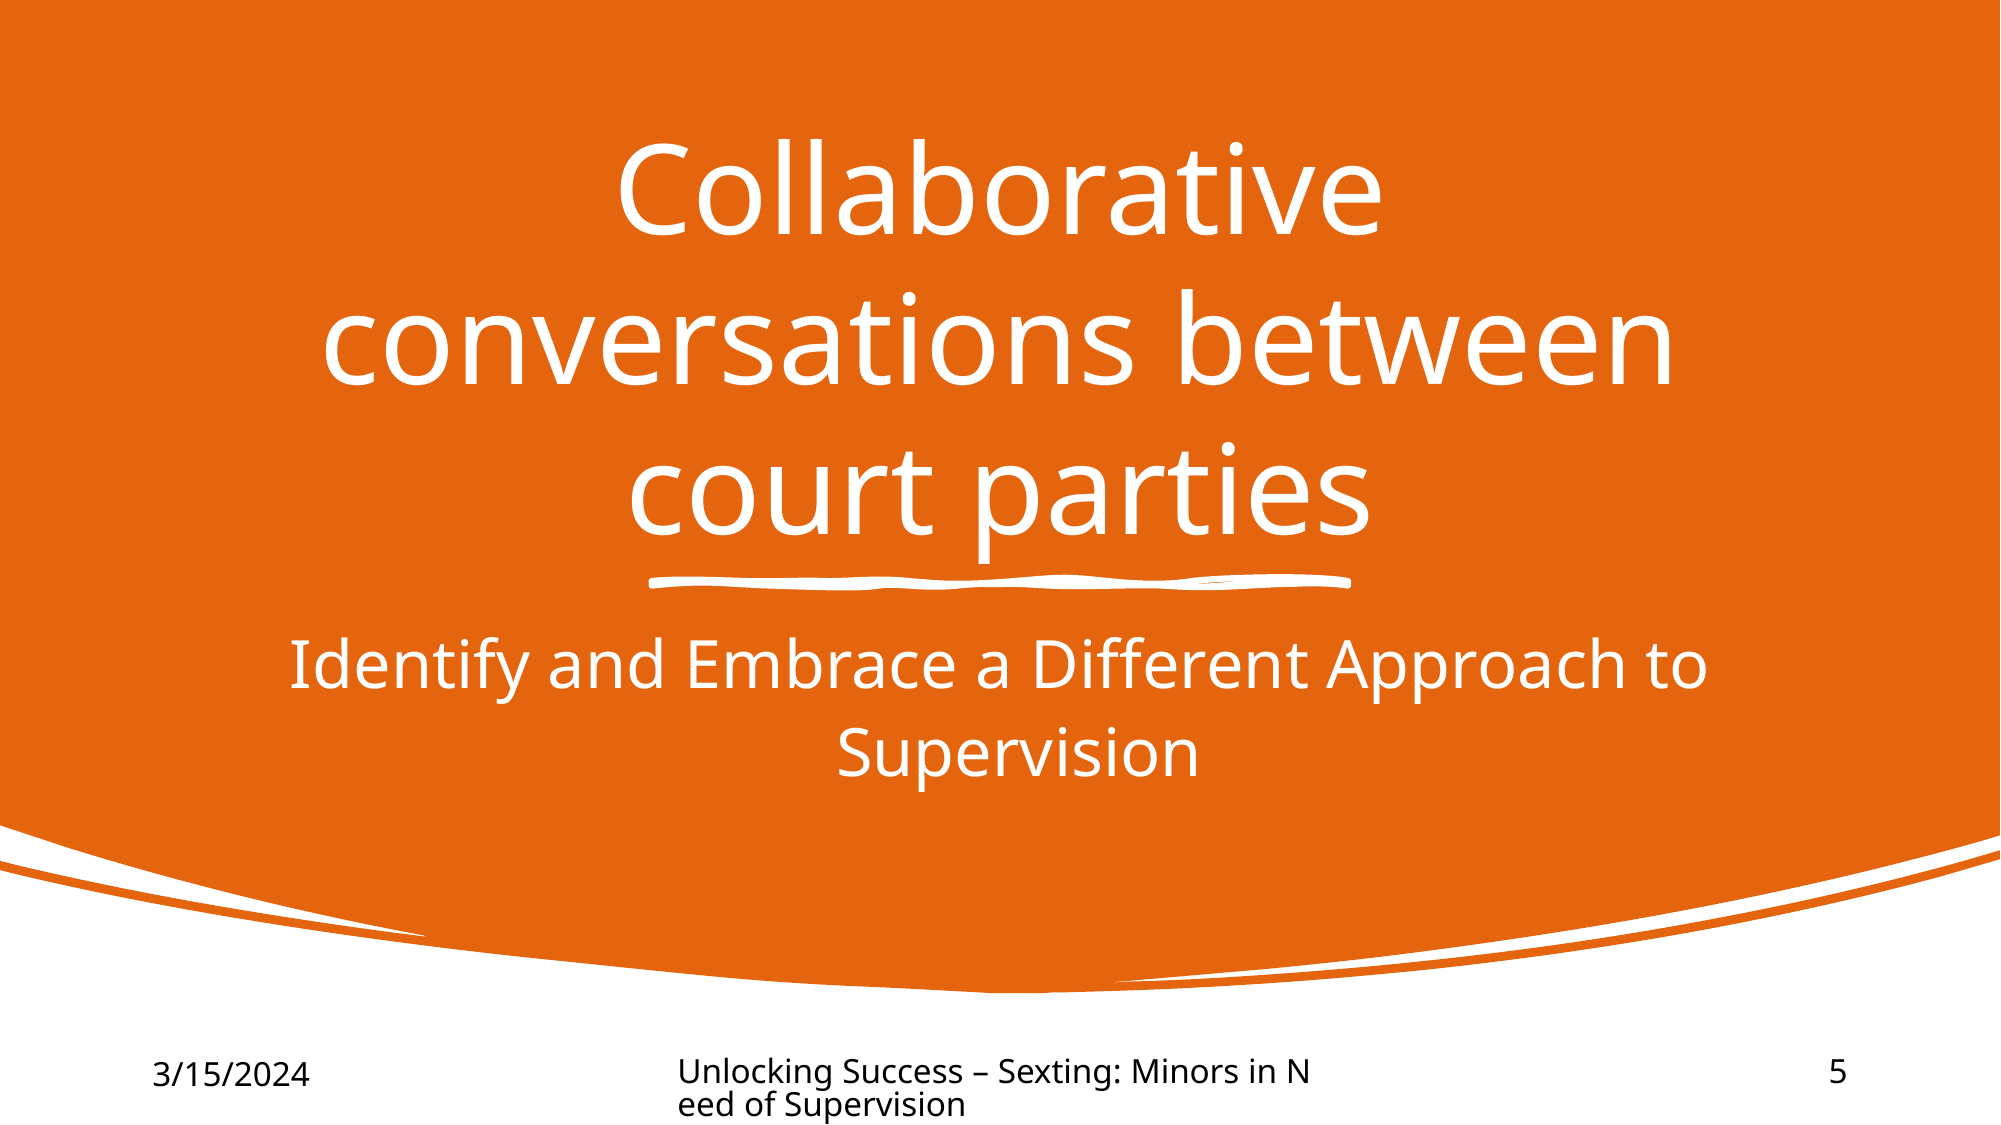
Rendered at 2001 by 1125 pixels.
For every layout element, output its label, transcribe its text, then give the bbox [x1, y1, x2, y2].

list Identify and Embrace a Different Approach to Supervision [250, 606, 1751, 873]
footer Unlocking Success – Sexting: Minors in Need of Supervision [662, 1042, 1338, 1103]
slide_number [137, 1042, 588, 1103]
slide_number 5 [1412, 1042, 1863, 1103]
title Collaborative conversations between court parties [250, 153, 1751, 567]
